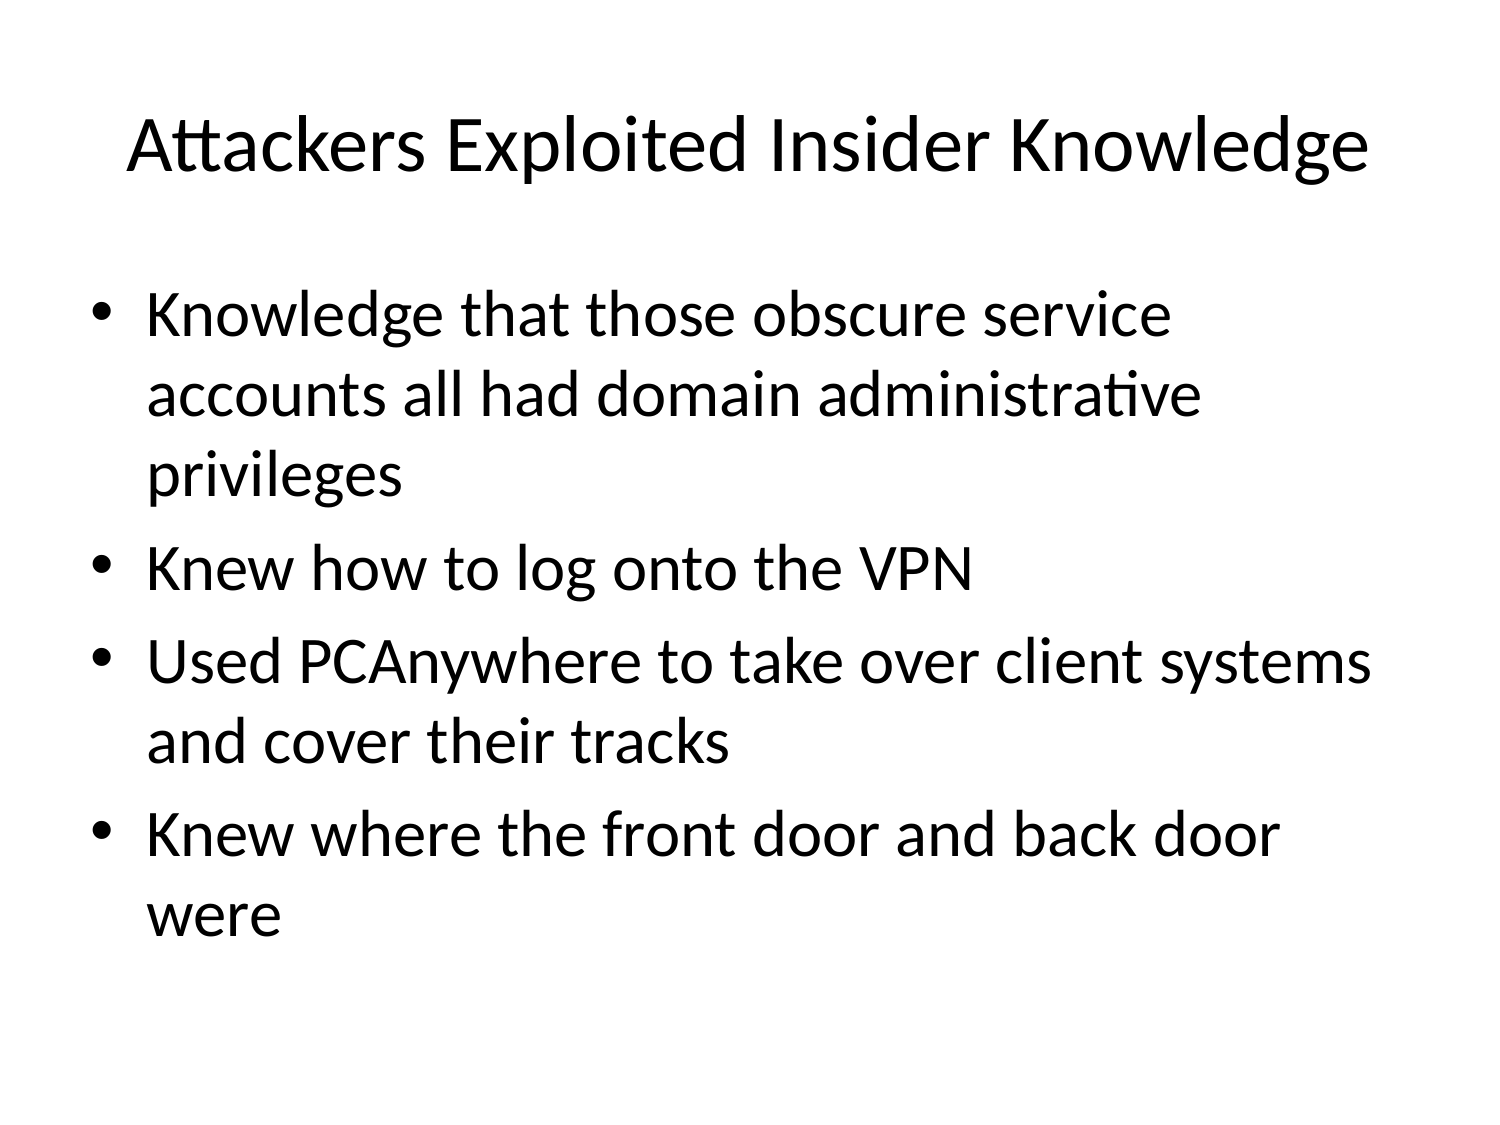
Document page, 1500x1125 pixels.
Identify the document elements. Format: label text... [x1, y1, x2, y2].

title Attackers Exploited Insider Knowledge [75, 45, 1425, 233]
list Knowledge that those obscure service accounts all had domain administrative privileges Knew how to log onto the VPN Used PCAnywhere to take over client systems and cover their tracks Knew where the front door and back door were [75, 262, 1425, 1005]
